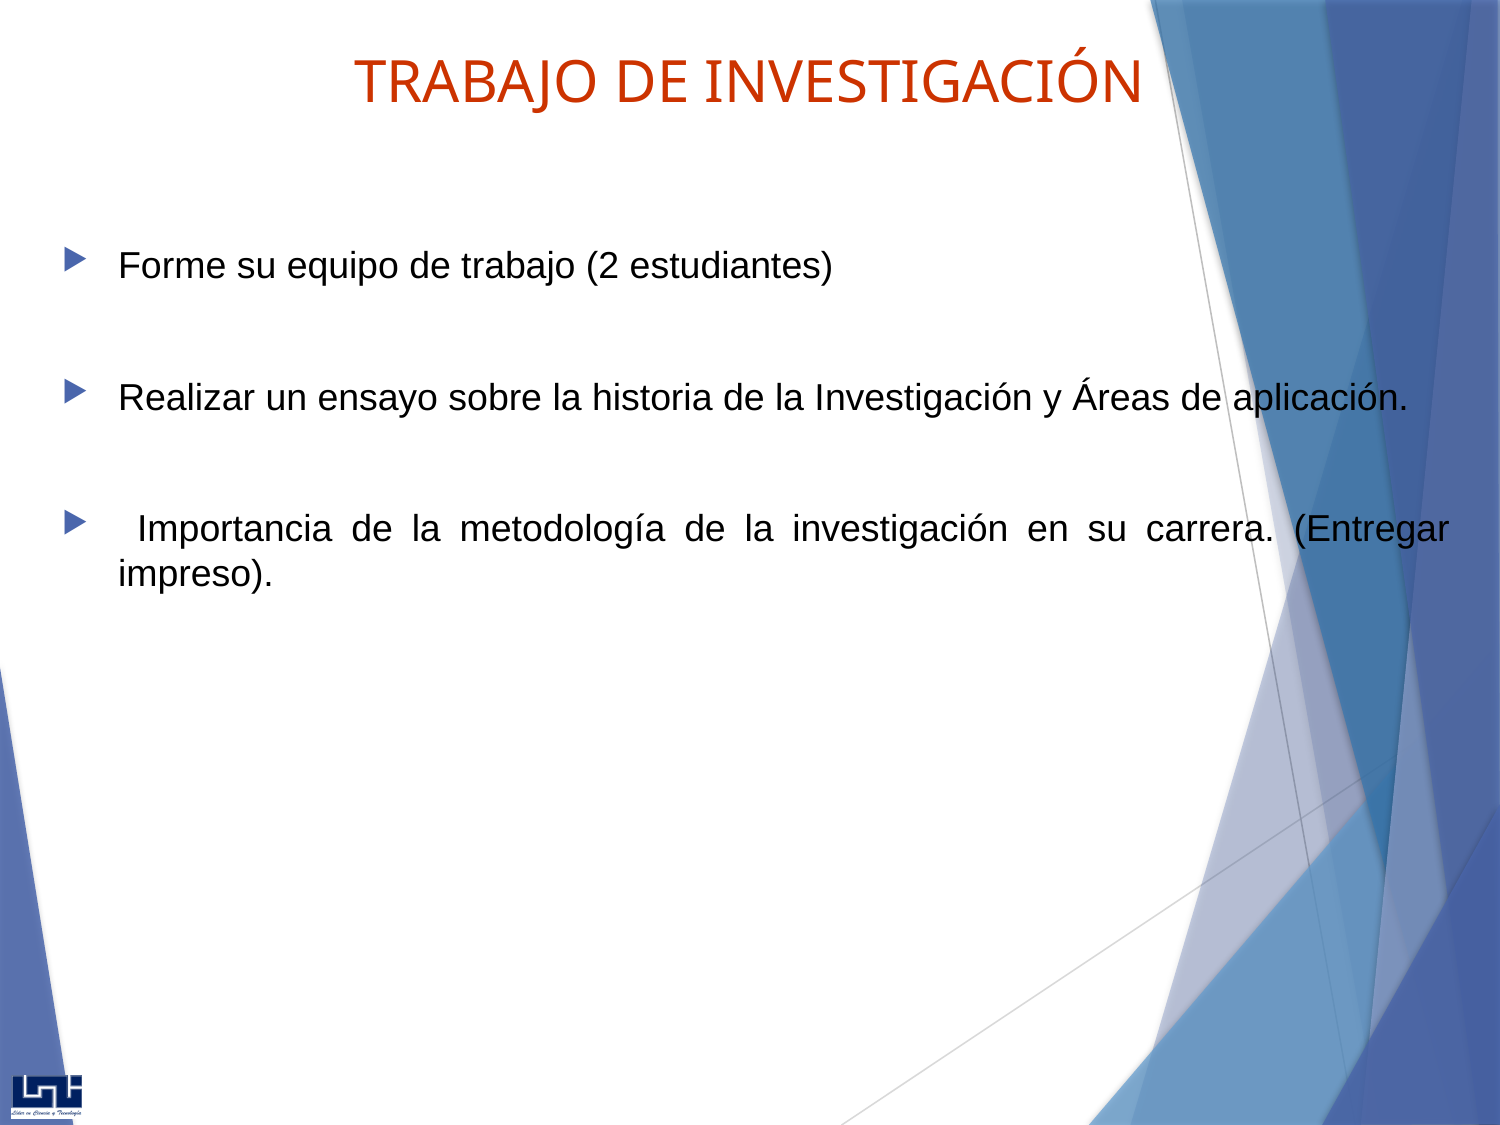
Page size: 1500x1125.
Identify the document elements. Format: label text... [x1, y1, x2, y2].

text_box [11, 1069, 669, 1125]
list Forme su equipo de trabajo (2 estudiantes) Realizar un ensayo sobre la historia de la Investigación y Áreas de aplicación. Importancia de la metodología de la investigación en su carrera. (Entregar impreso). [46, 152, 1465, 1008]
title TRABAJO DE INVESTIGACIÓN [0, 36, 1500, 141]
